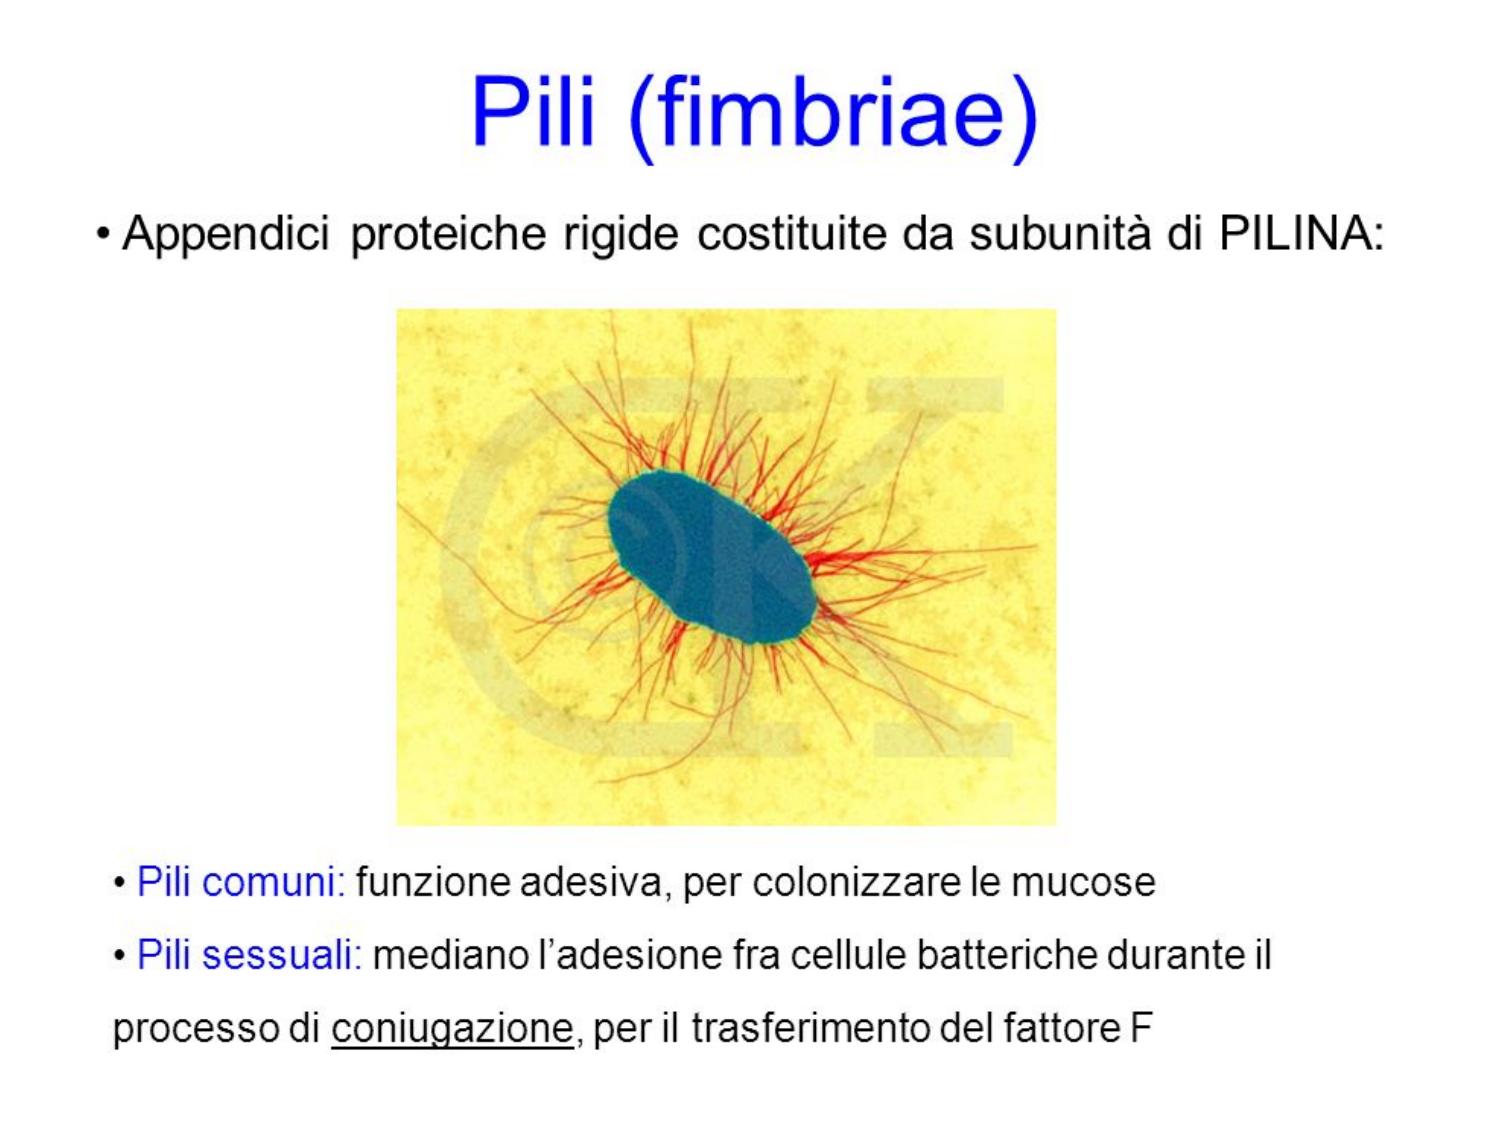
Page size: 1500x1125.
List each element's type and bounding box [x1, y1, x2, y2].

picture [88, 49, 1396, 1059]
